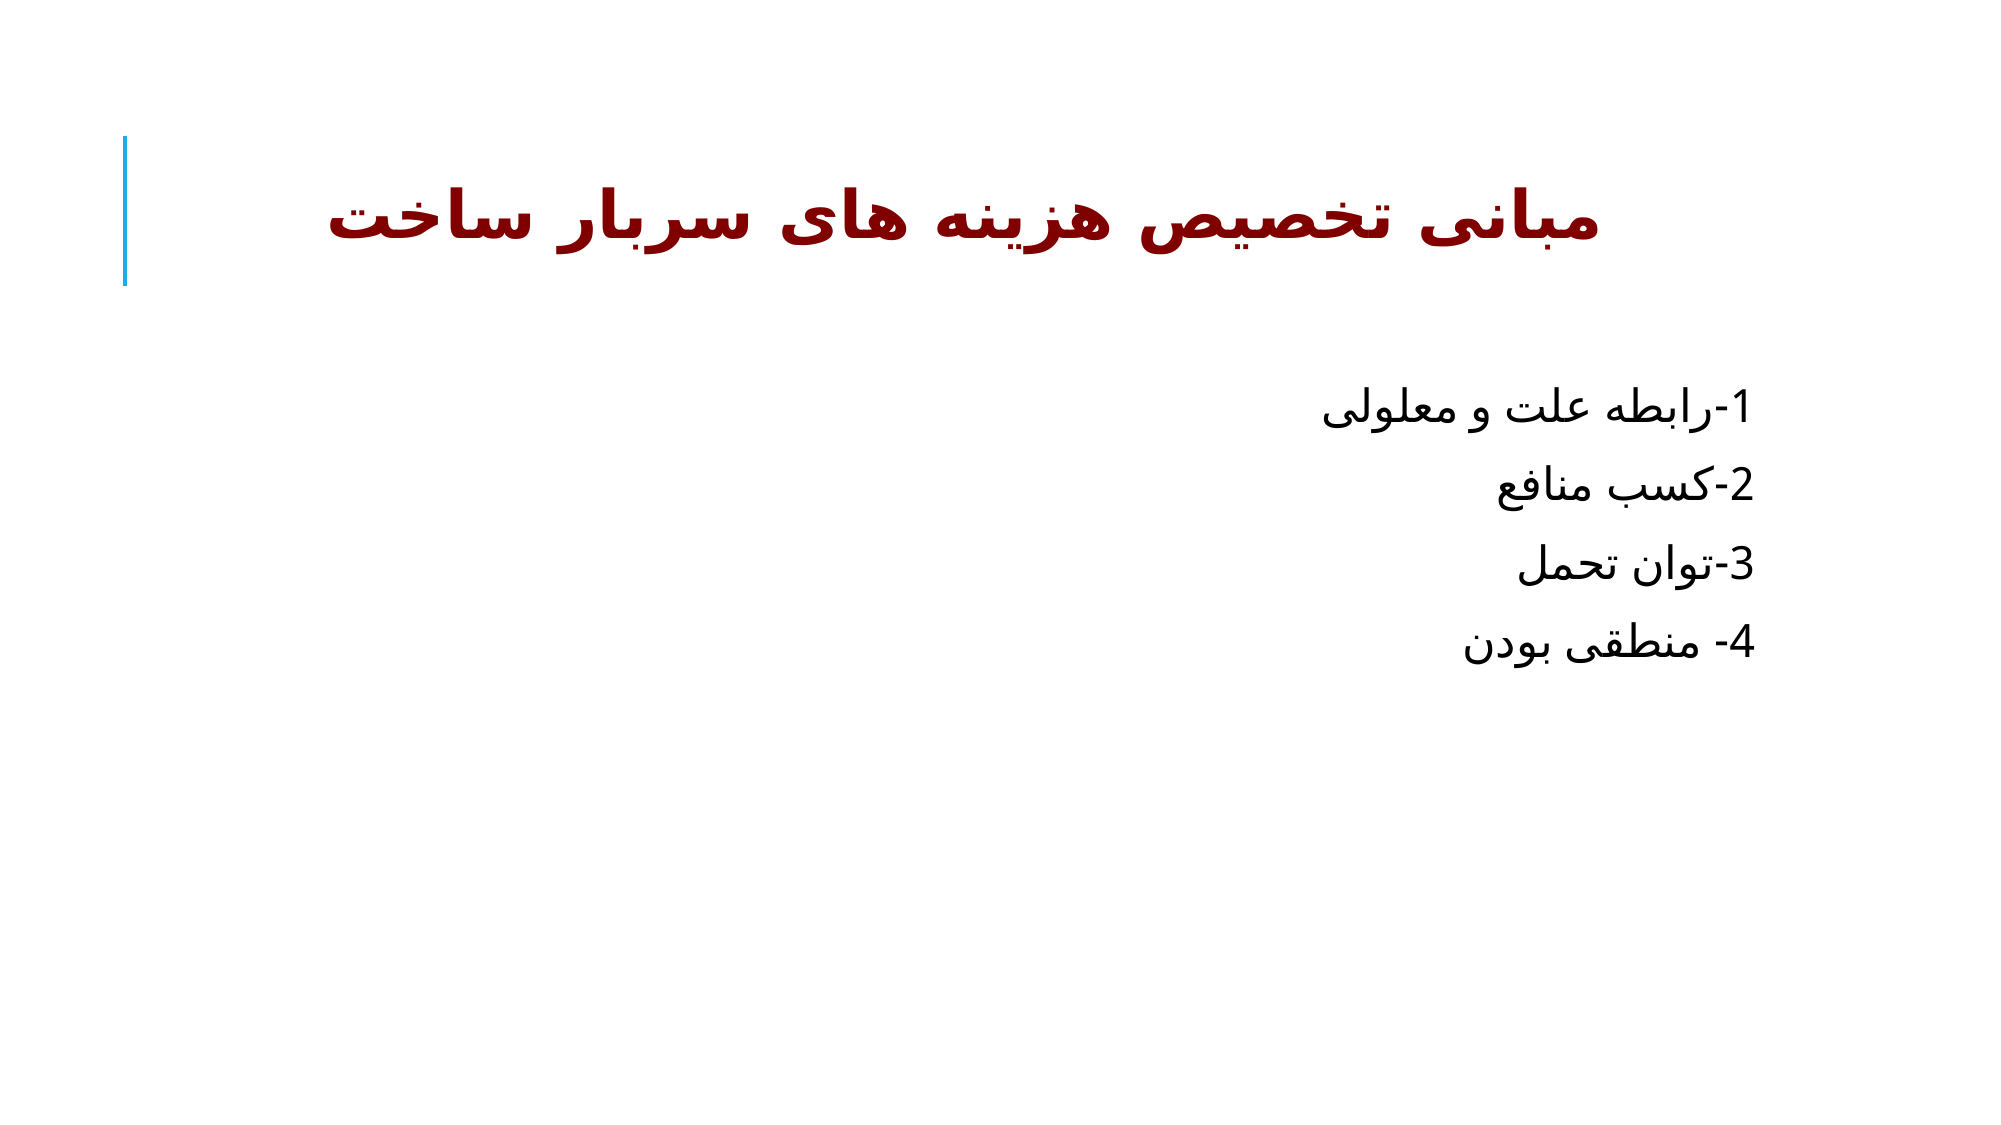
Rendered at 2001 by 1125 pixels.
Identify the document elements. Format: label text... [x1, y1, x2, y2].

title مبانی تخصیص هزینه های سربار ساخت [168, 96, 1763, 342]
list 1-رابطه علت و معلولی 2-کسب منافع 3-توان تحمل 4- منطقی بودن [168, 375, 1763, 1035]
